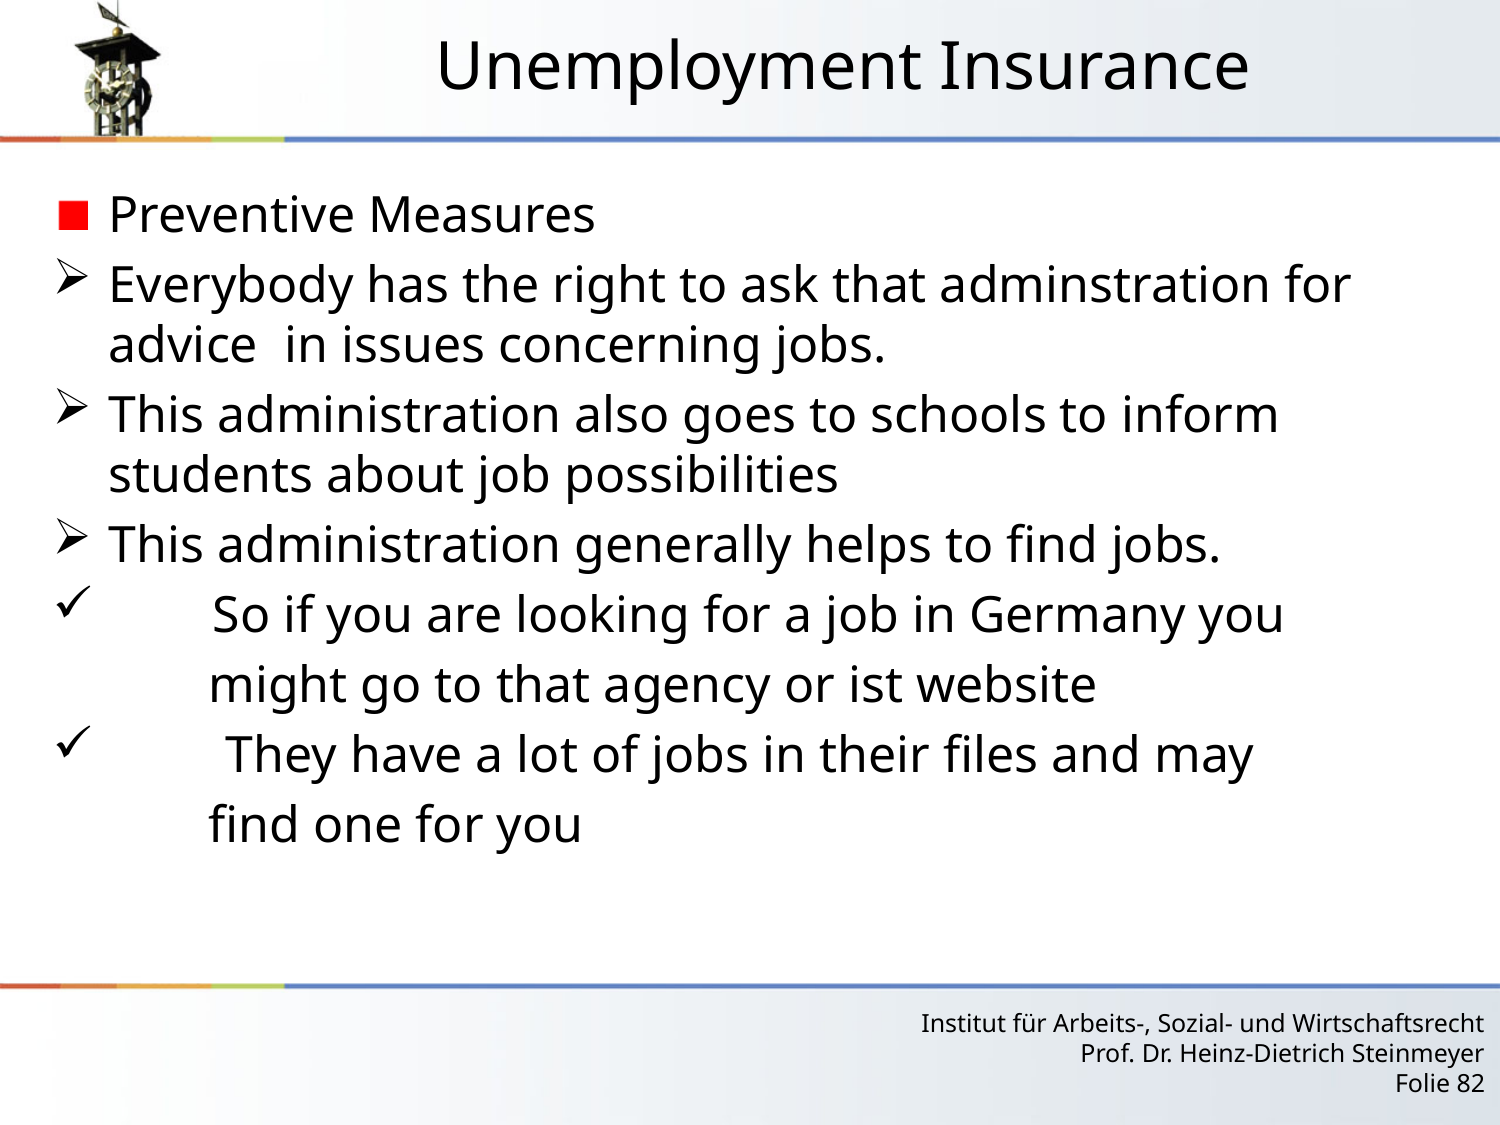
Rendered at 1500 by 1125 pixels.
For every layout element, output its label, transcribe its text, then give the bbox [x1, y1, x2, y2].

picture [0, 0, 1500, 150]
title Unemployment Insurance [212, 0, 1475, 125]
picture [52, 194, 88, 230]
picture [0, 974, 1500, 1125]
list Preventive Measures Everybody has the right to ask that adminstration for advice in issues concerning jobs. This administration also goes to schools to inform students about job possibilities This administration generally helps to find jobs. So if you are looking for a job in Germany you might go to that agency or ist website They have a lot of jobs in their files and may find one for you [37, 174, 1463, 975]
